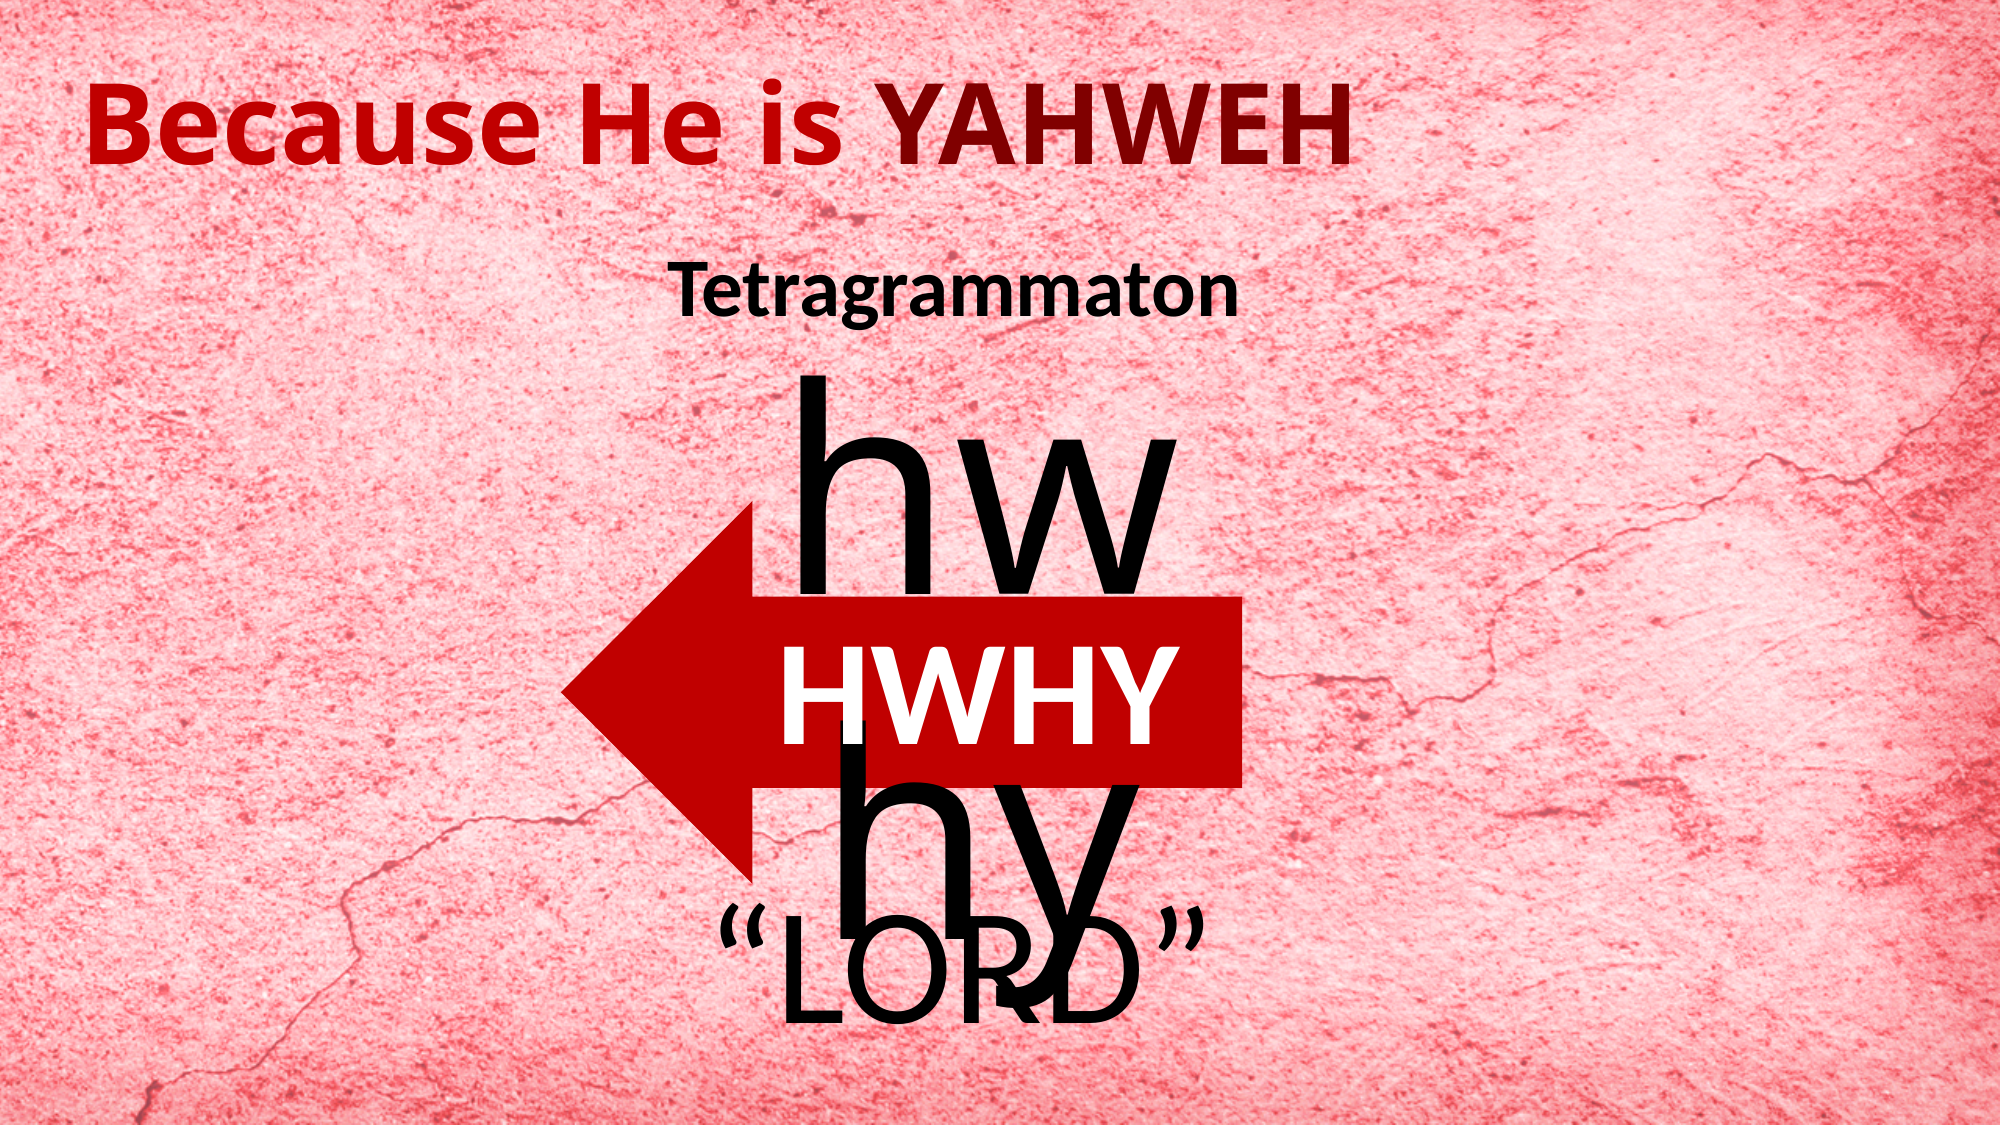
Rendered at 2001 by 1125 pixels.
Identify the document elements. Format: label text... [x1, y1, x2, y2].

text_box “LORD” [562, 849, 1359, 1065]
title Because He is YAHWEH [65, 19, 1927, 237]
list Tetragrammaton [65, 236, 1863, 968]
picture [0, 0, 2000, 1125]
text_box hwhy [715, 300, 1241, 849]
text_box HWHY [761, 587, 1195, 783]
